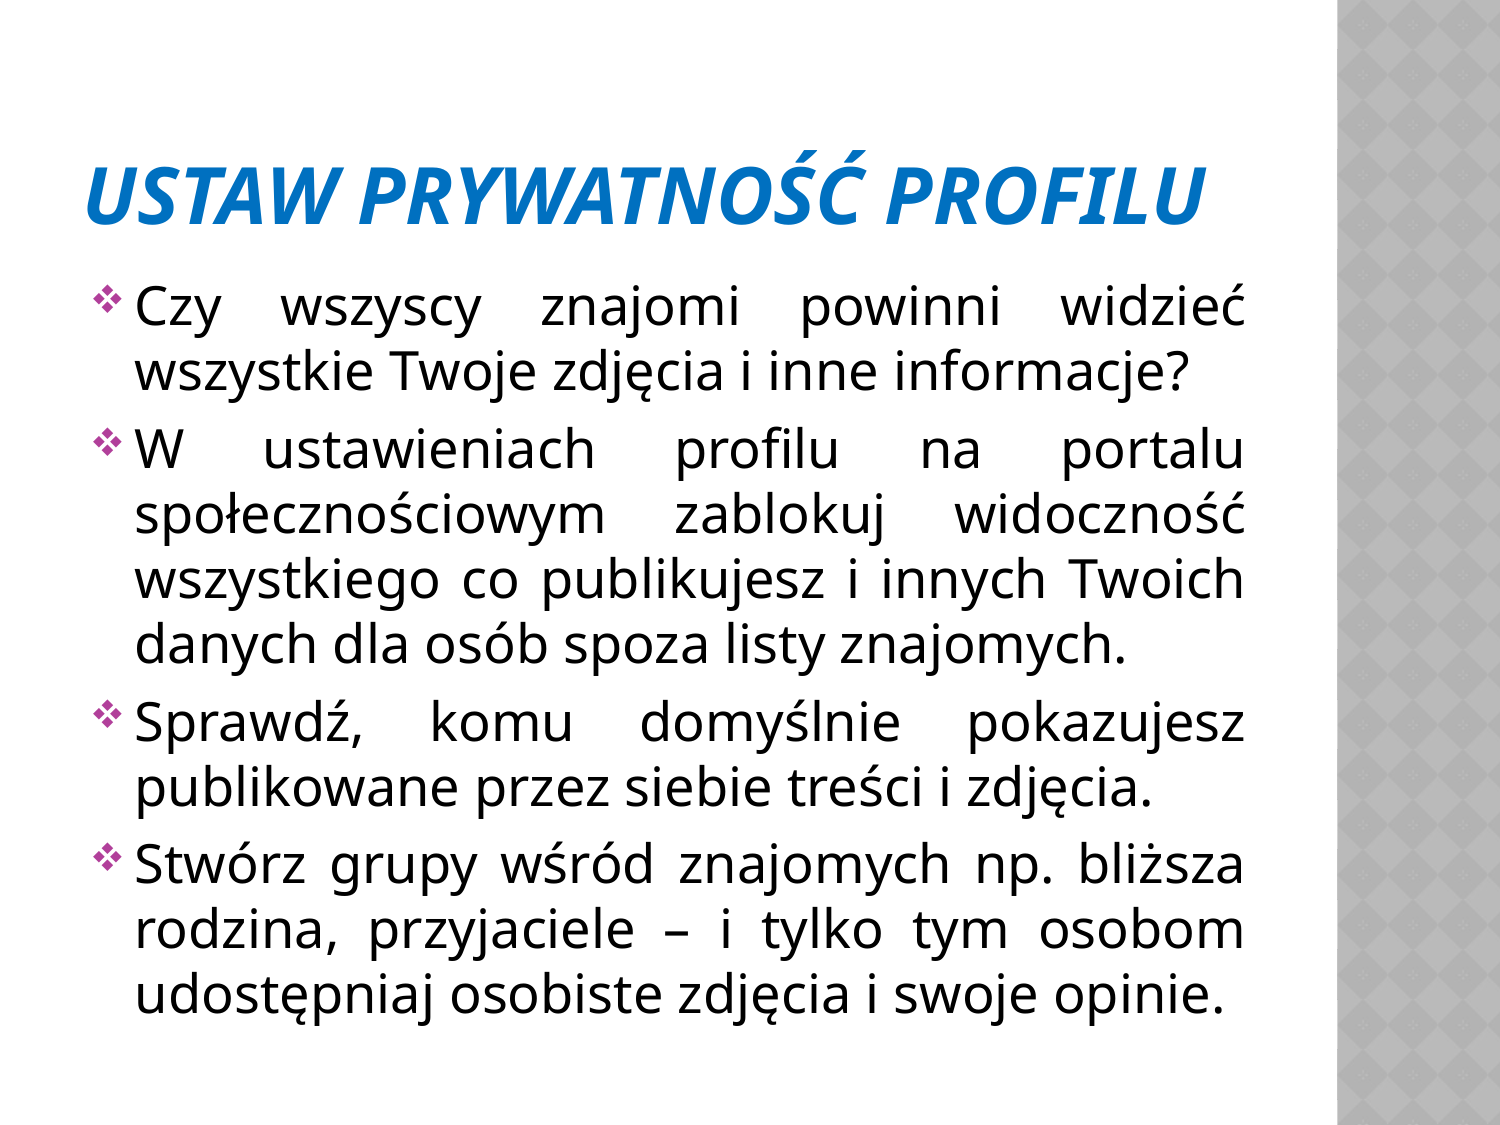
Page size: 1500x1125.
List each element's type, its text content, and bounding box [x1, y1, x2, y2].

list Czy wszyscy znajomi powinni widzieć wszystkie Twoje zdjęcia i inne informacje? W ustawieniach profilu na portalu społecznościowym zablokuj widoczność wszystkiego co publikujesz i innych Twoich danych dla osób spoza listy znajomych. Sprawdź, komu domyślnie pokazujesz publikowane przez siebie treści i zdjęcia. Stwórz grupy wśród znajomych np. bliższa rodzina, przyjaciele – i tylko tym osobom udostępniaj osobiste zdjęcia i swoje opinie. [75, 264, 1263, 1059]
title USTAW PRYWATNOŚĆ PROFILU [75, 52, 1263, 240]
